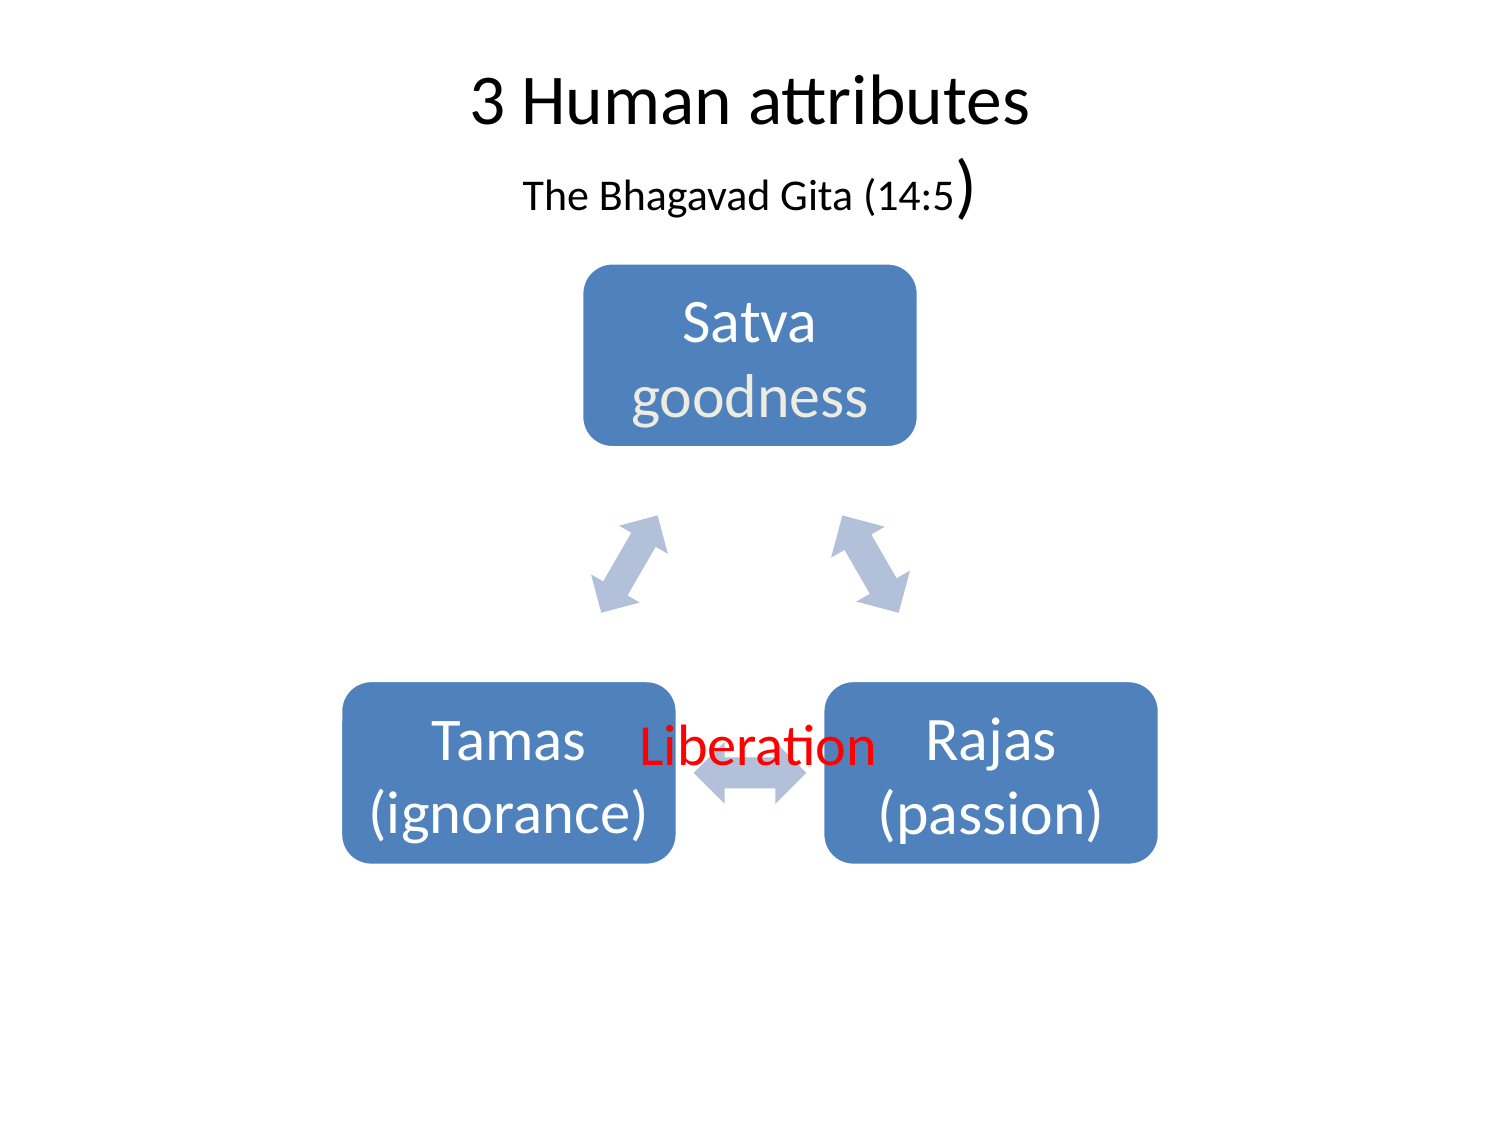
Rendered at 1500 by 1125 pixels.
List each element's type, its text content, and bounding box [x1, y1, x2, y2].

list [74, 262, 1426, 1006]
title 3 Human attributes The Bhagavad Gita (14:5) [75, 45, 1425, 233]
